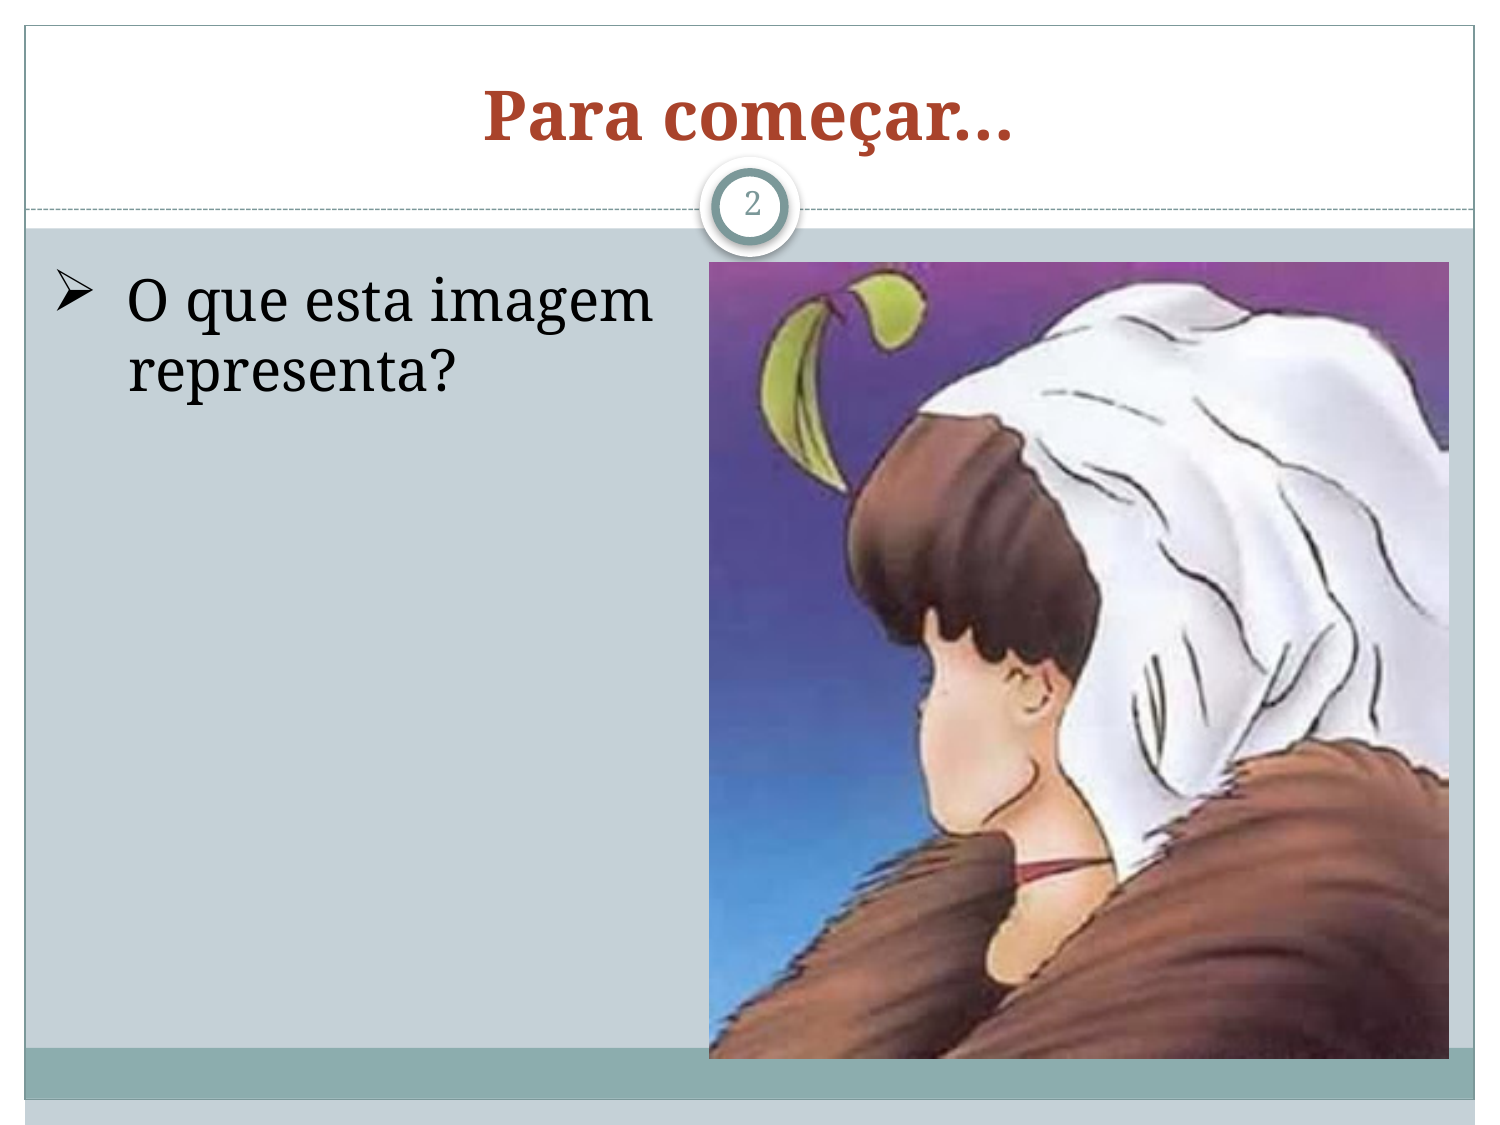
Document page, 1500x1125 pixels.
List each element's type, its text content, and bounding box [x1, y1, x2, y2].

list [705, 261, 1459, 1059]
text_box O que esta imagem representa? [37, 255, 670, 410]
slide_number 2 [715, 168, 791, 241]
title Para começar… [49, 37, 1450, 162]
